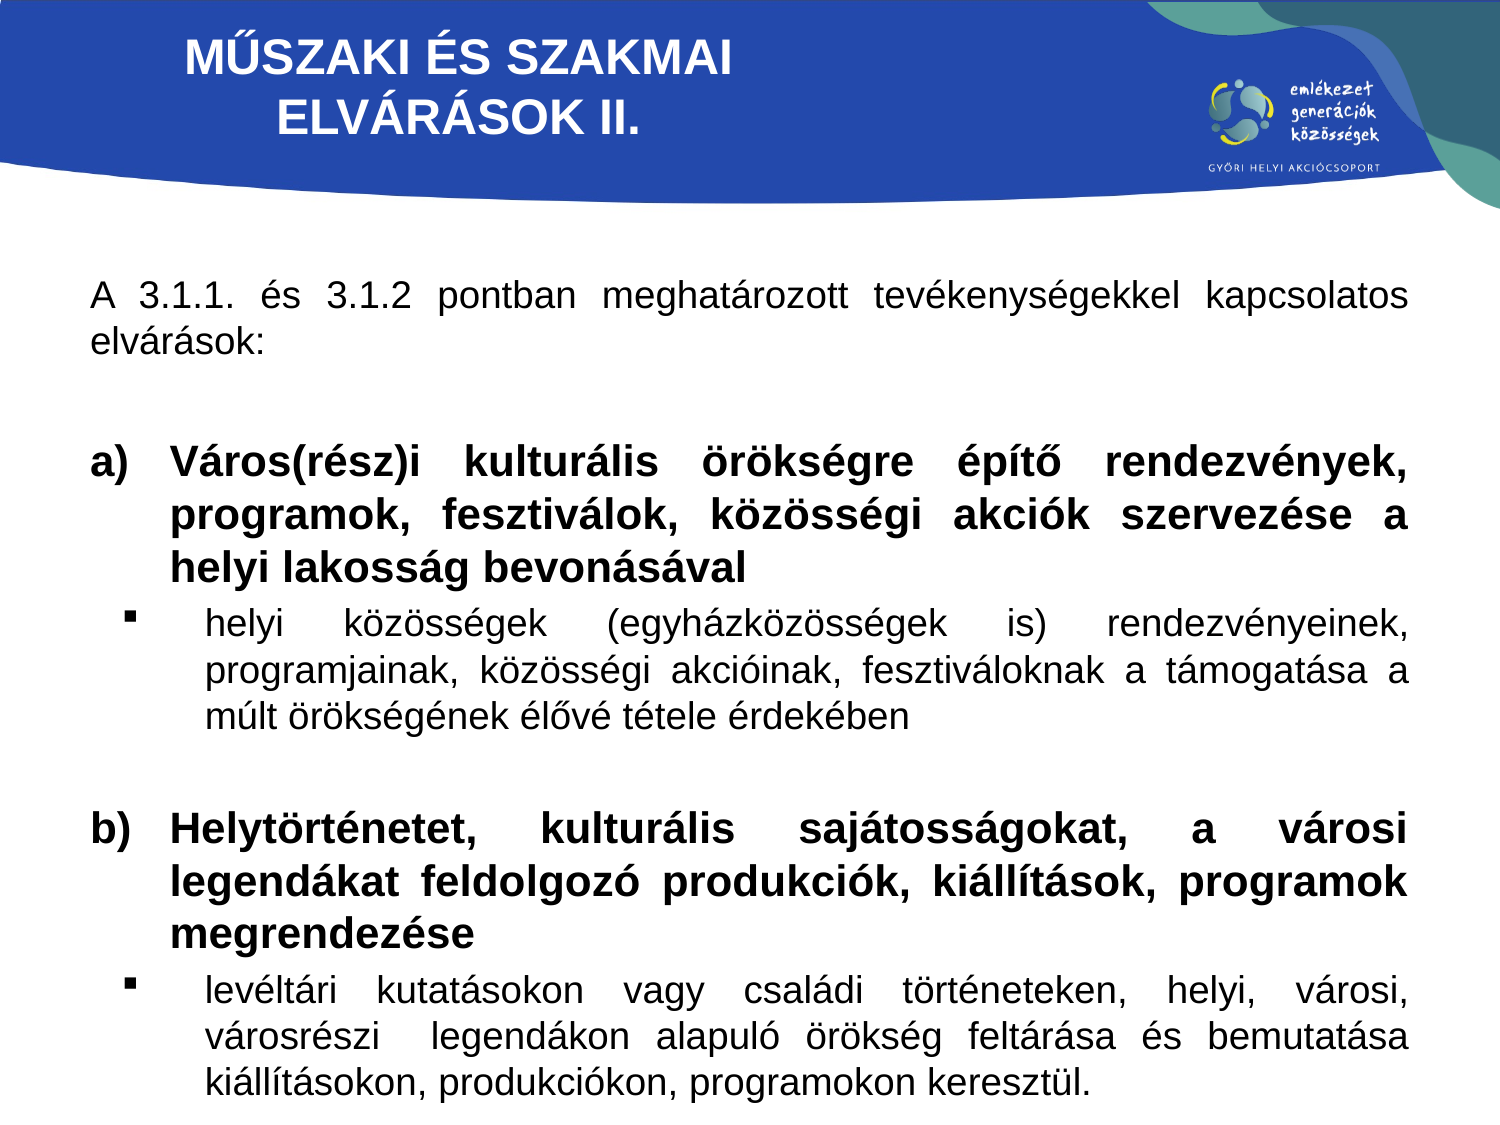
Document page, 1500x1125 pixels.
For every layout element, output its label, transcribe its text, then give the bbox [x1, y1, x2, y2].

list A 3.1.1. és 3.1.2 pontban meghatározott tevékenységekkel kapcsolatos elvárások: Város(rész)i kulturális örökségre építő rendezvények, programok, fesztiválok, közösségi akciók szervezése a helyi lakosság bevonásával helyi közösségek (egyházközösségek is) rendezvényeinek, programjainak, közösségi akcióinak, fesztiváloknak a támogatása a múlt örökségének élővé tétele érdekében Helytörténetet, kulturális sajátosságokat, a városi legendákat feldolgozó produkciók, kiállítások, programok megrendezése levéltári kutatásokon vagy családi történeteken, helyi, városi, városrészi legendákon alapuló örökség feltárása és bemutatása kiállításokon, produkciókon, programokon keresztül. [75, 262, 1425, 1118]
picture [0, 0, 1500, 1125]
title Műszaki és szakmai elvárások II. [73, 7, 845, 161]
